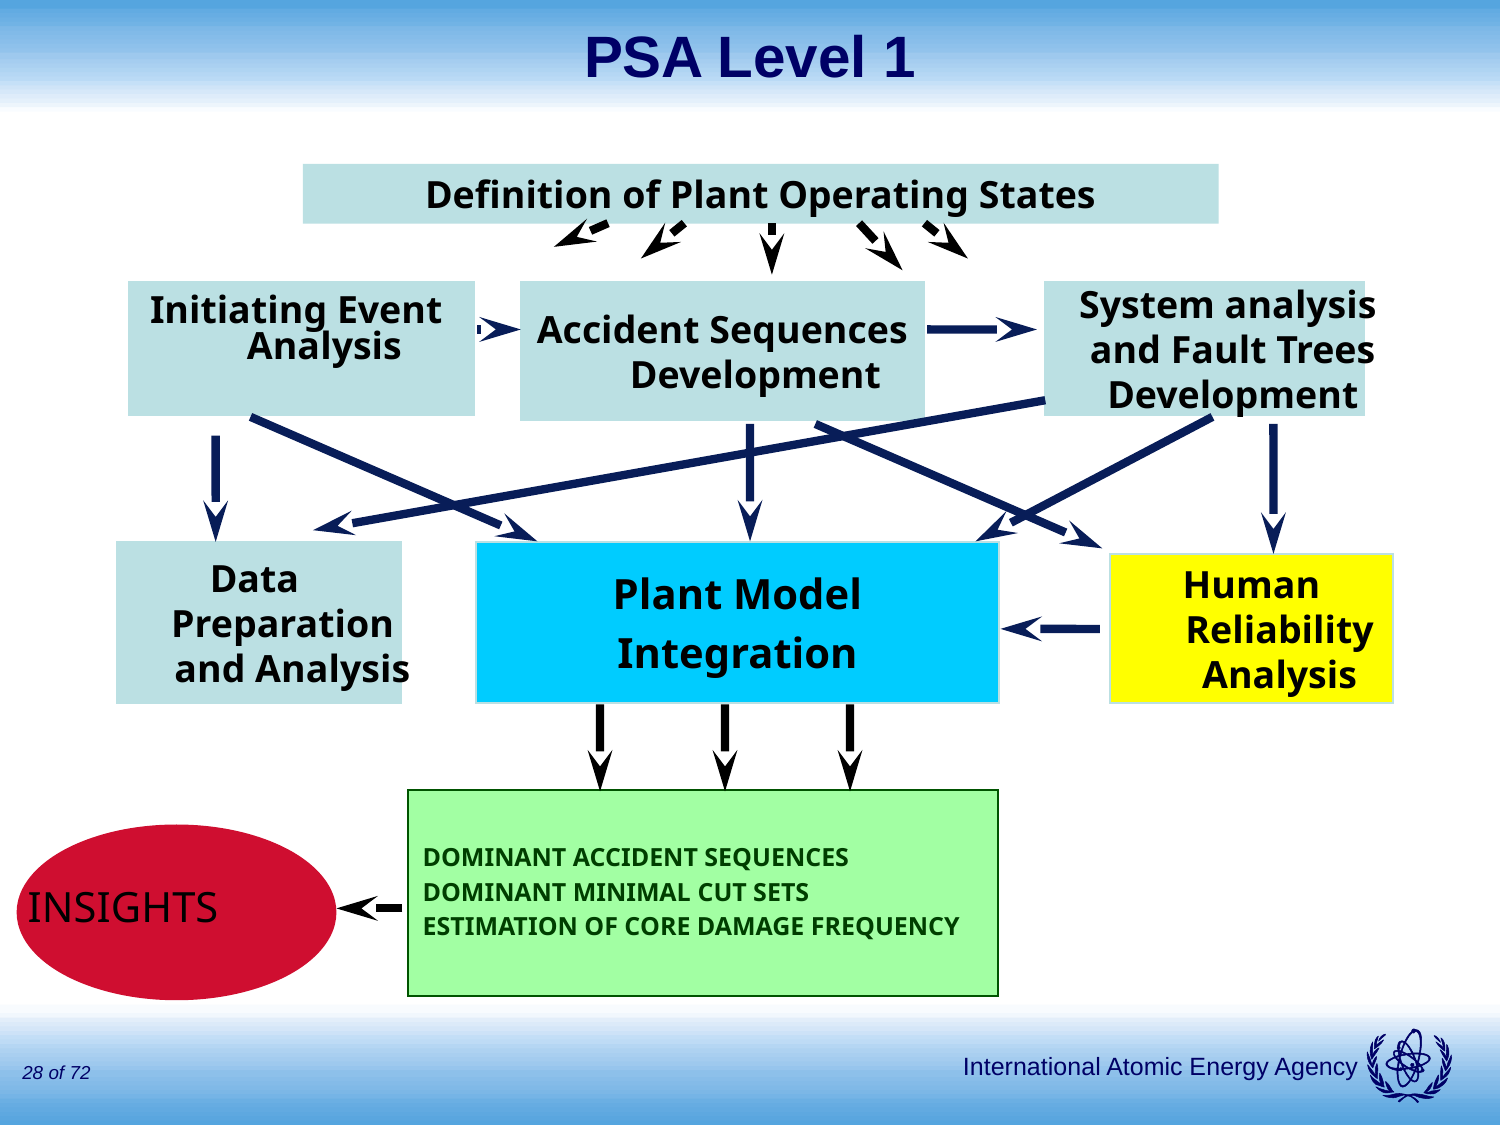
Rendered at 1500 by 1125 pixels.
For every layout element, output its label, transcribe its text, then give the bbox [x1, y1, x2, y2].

text_box [347, 902, 358, 915]
text_box [553, 232, 576, 247]
text_box Initiating Event Analysis [128, 282, 474, 416]
title PSA Level 1 [0, 0, 1500, 109]
text_box Data Preparation and Analysis [117, 542, 402, 703]
text_box [516, 527, 538, 542]
text_box [718, 770, 732, 792]
text_box Human Reliability Analysis [1109, 553, 1394, 703]
text_box [1016, 323, 1037, 336]
text_box [883, 250, 903, 271]
text_box [593, 770, 607, 792]
text_box [1080, 534, 1103, 549]
text_box DOMINANT ACCIDENT SEQUENCES DOMINANT MINIMAL CUT SETS ESTIMATION OF CORE DAMAGE FREQUENCY [407, 790, 999, 996]
text_box [947, 240, 968, 259]
text_box Definition of Plant Operating States [302, 163, 1219, 224]
text_box [35, 825, 318, 872]
text_box Plant Model Integration [476, 542, 999, 703]
text_box System analysis and Fault Trees Development [1045, 282, 1365, 416]
text_box [1000, 622, 1022, 636]
text_box INSIGHTS [12, 872, 347, 938]
text_box [312, 520, 335, 533]
text_box [24, 938, 329, 1000]
text_box [1267, 533, 1280, 554]
text_box [843, 770, 857, 792]
text_box [975, 526, 997, 542]
text_box [640, 240, 661, 259]
text_box [765, 254, 779, 275]
text_box [743, 520, 757, 542]
text_box Accident Sequences Development [520, 282, 925, 421]
text_box [209, 521, 222, 542]
text_box [500, 323, 521, 336]
